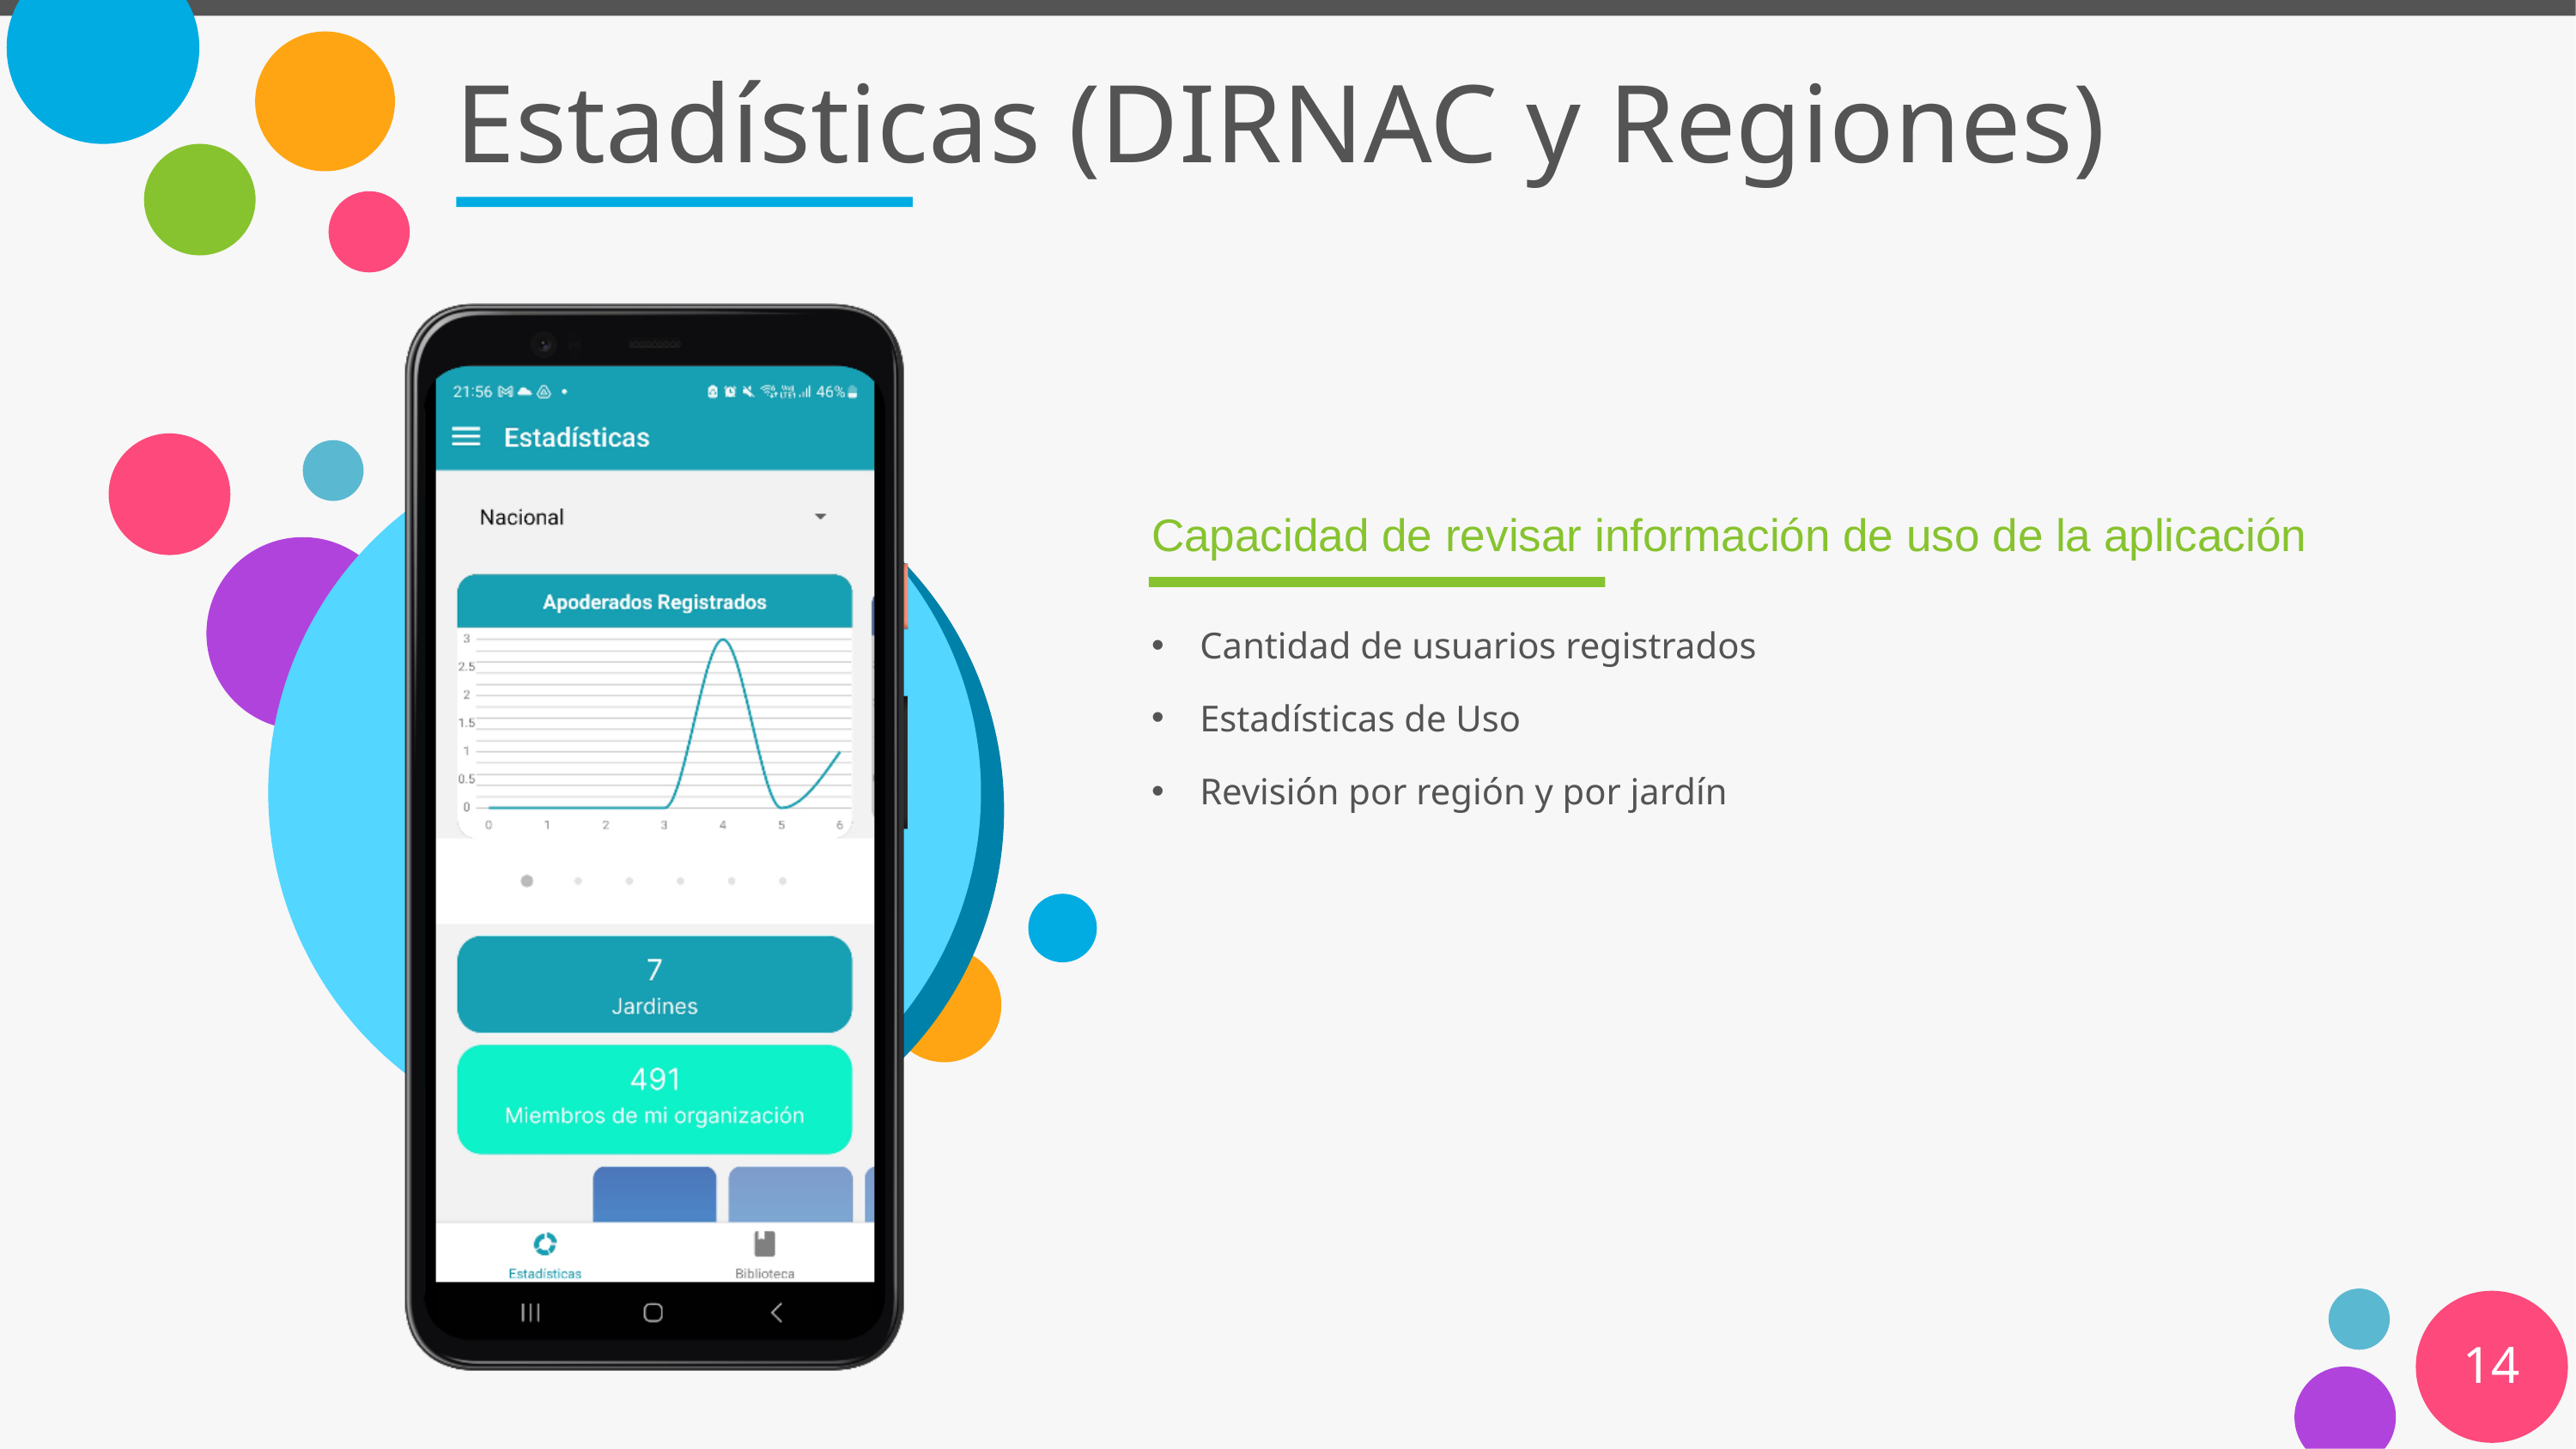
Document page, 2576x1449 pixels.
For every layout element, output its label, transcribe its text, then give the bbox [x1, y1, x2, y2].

slide_number 14 [2415, 1328, 2568, 1406]
list Capacidad de revisar información de uso de la aplicación [1128, 440, 2359, 573]
title Estadísticas (DIRNAC y Regiones) [433, 34, 2454, 204]
list Cantidad de usuarios registrados Estadísticas de Uso Revisión por región y por jardín [1128, 603, 2359, 1148]
picture [380, 281, 929, 1426]
